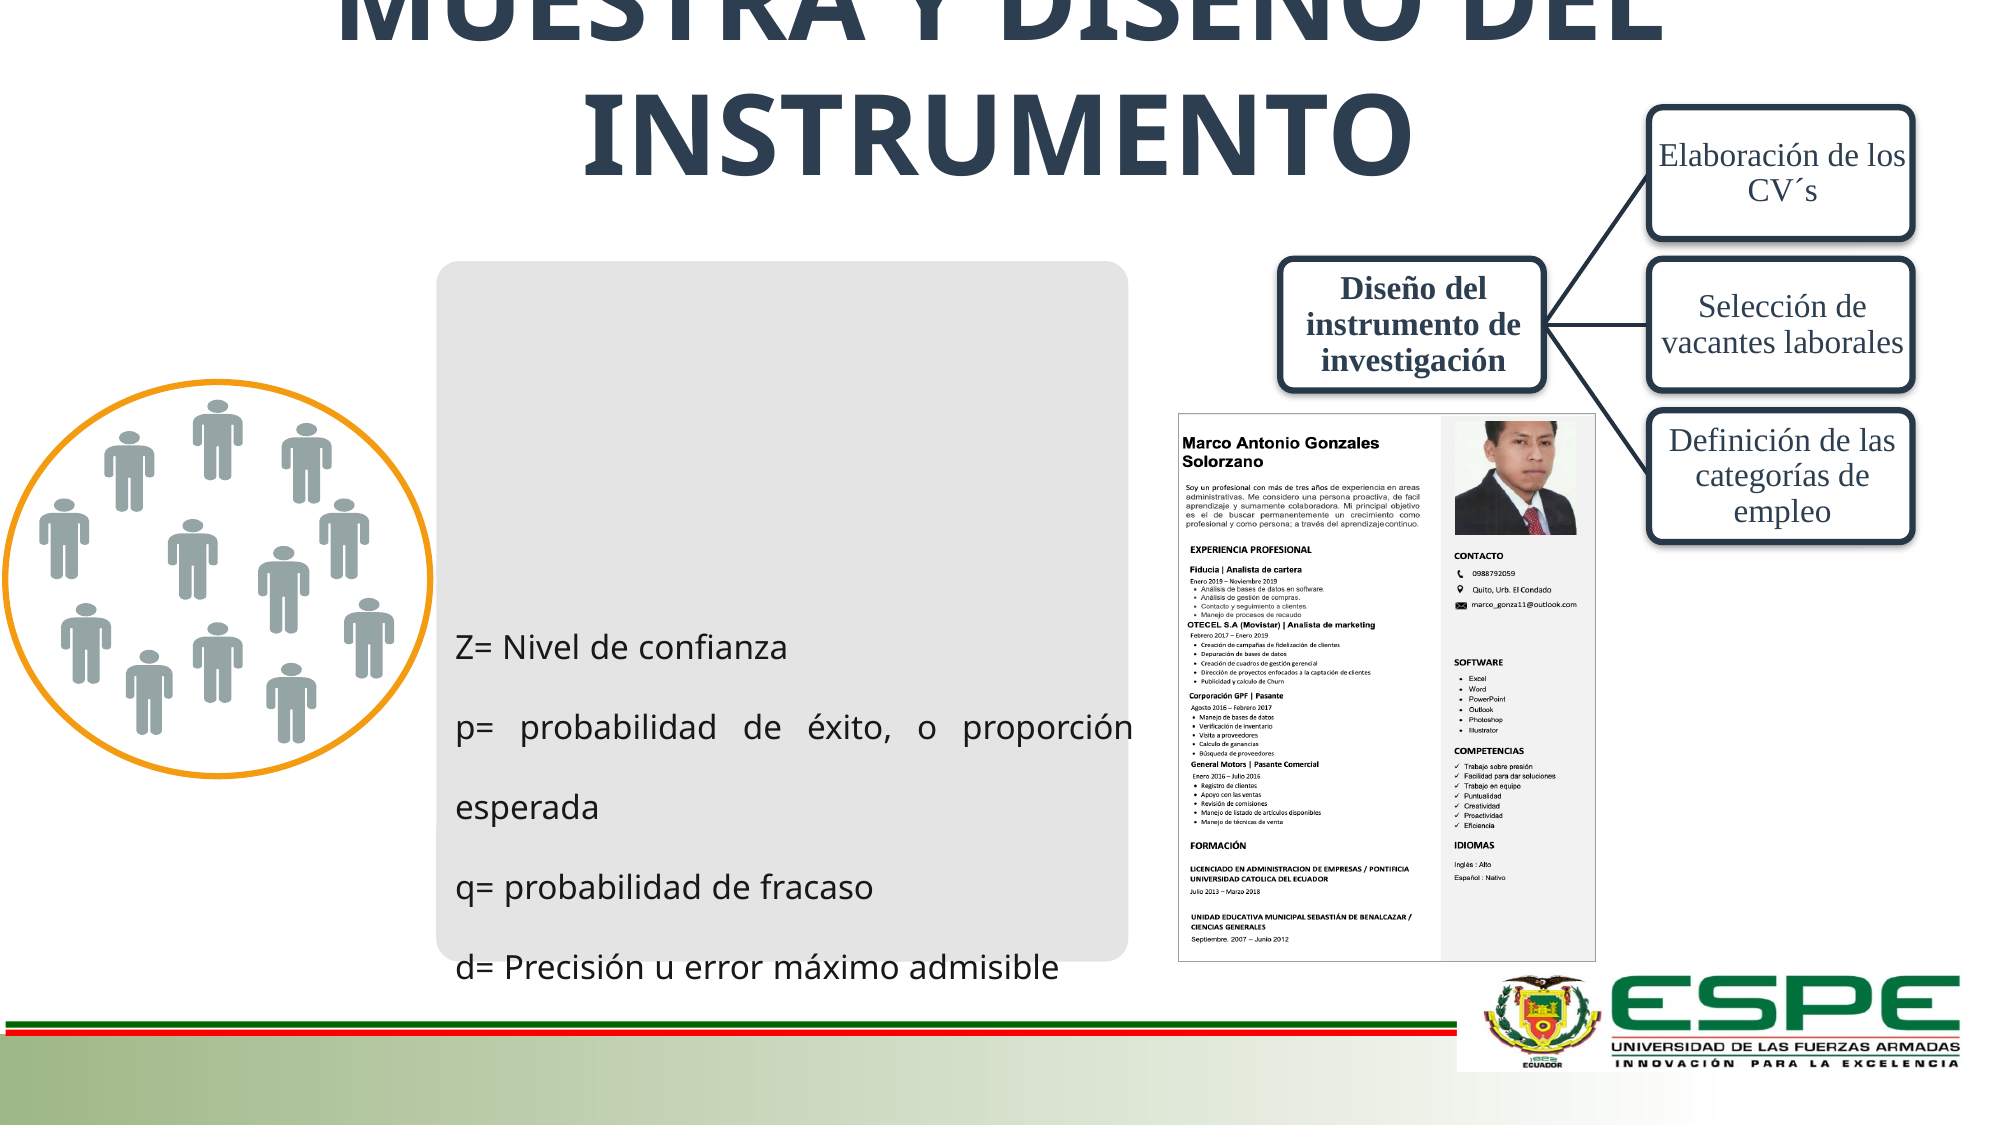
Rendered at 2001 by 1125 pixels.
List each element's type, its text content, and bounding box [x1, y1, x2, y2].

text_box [4, 381, 431, 777]
picture [1456, 968, 1994, 1072]
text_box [436, 260, 1150, 962]
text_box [1215, 106, 1978, 543]
text_box MUESTRA Y DISEÑO DEL INSTRUMENTO [0, 0, 2000, 128]
picture [1178, 413, 1596, 962]
